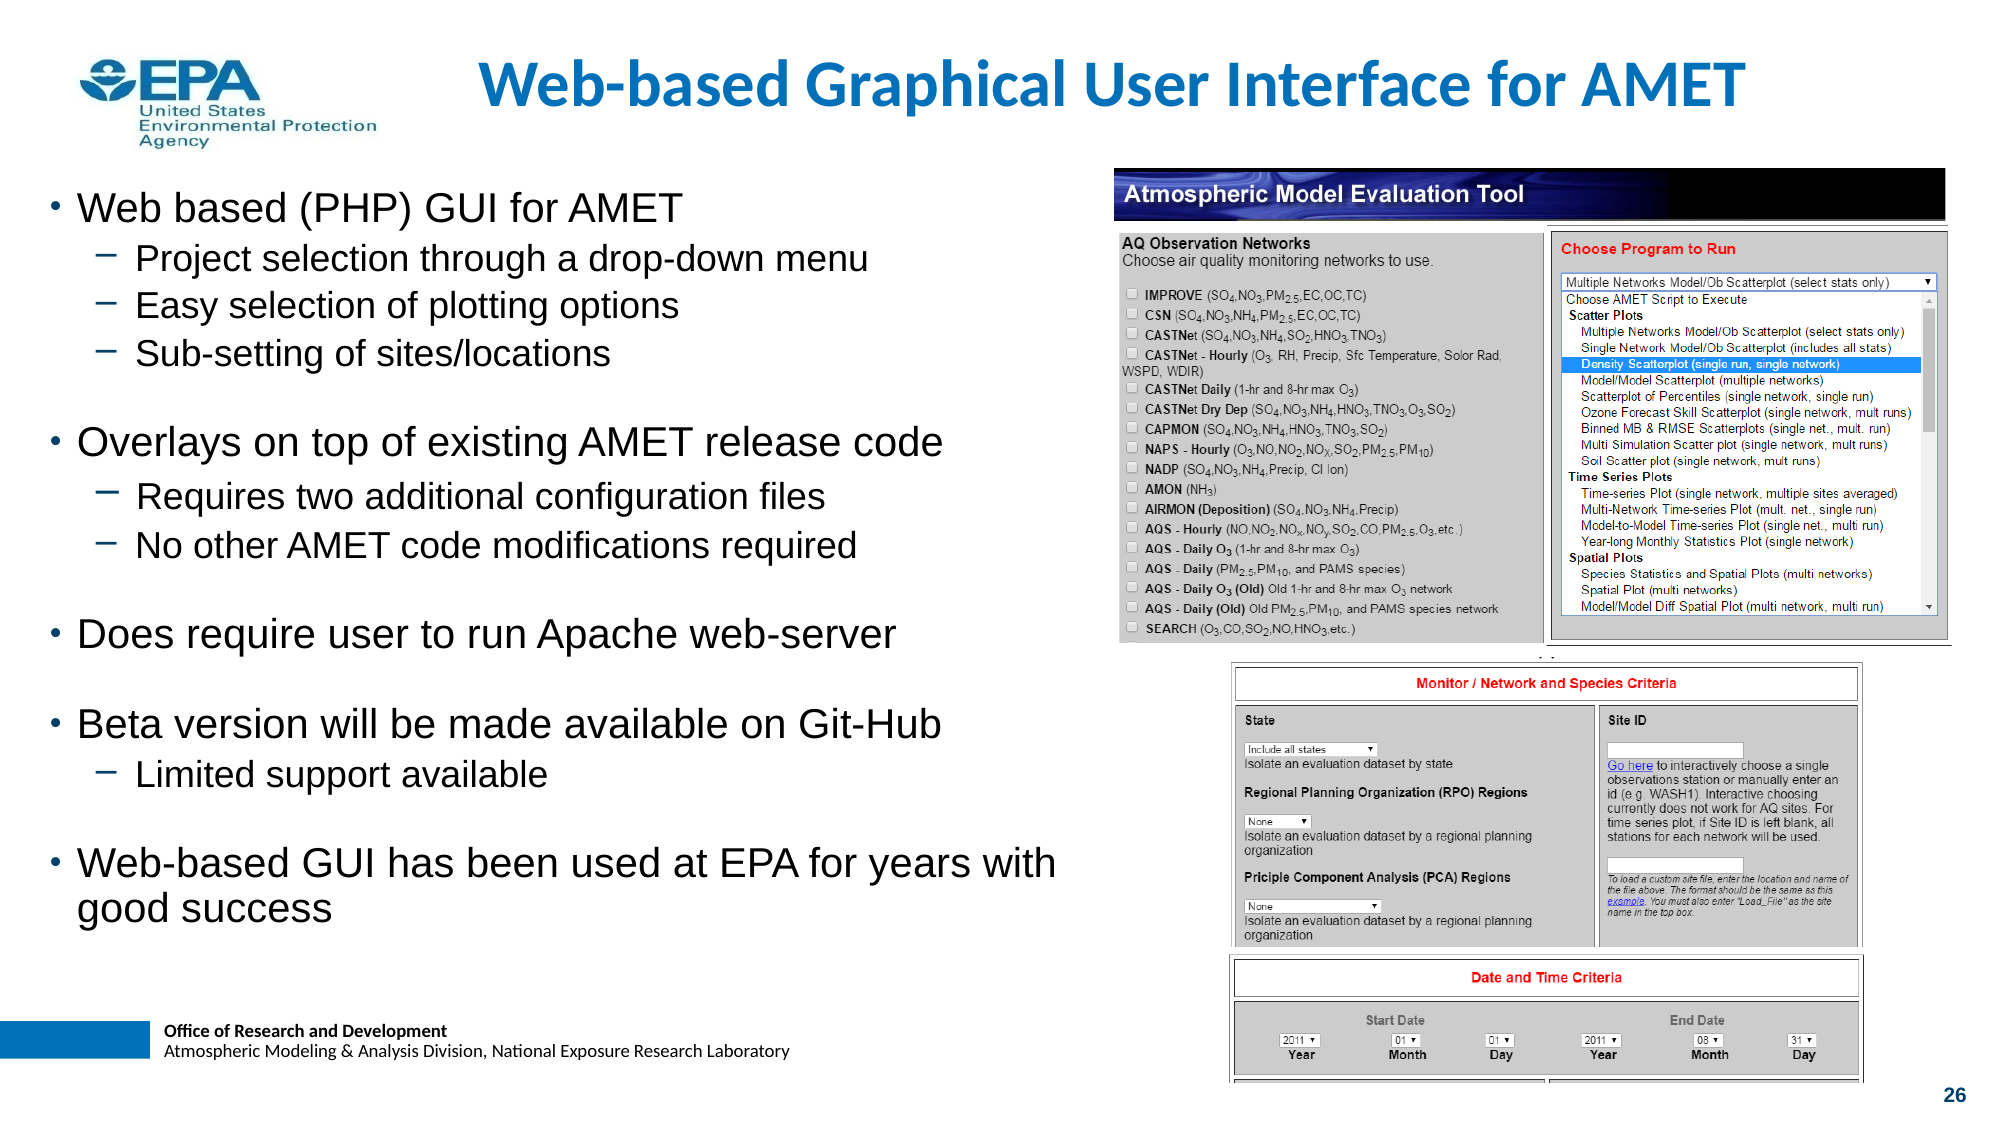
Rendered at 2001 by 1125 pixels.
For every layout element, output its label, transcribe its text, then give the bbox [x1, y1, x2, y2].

slide_number 26 [1833, 1074, 1967, 1113]
title Web-based Graphical User Interface for AMET [292, 18, 1934, 141]
picture [0, 0, 1952, 1083]
text_box Web based (PHP) GUI for AMET Project selection through a drop-down menu Easy selection of plotting options Sub-setting of sites/locations Overlays on top of existing AMET release code Requires two additional configuration files No other AMET code modifications required Does require user to run Apache web-server Beta version will be made available on Git-Hub Limited support available Web-based GUI has been used at EPA for years with good success [34, 178, 1115, 331]
